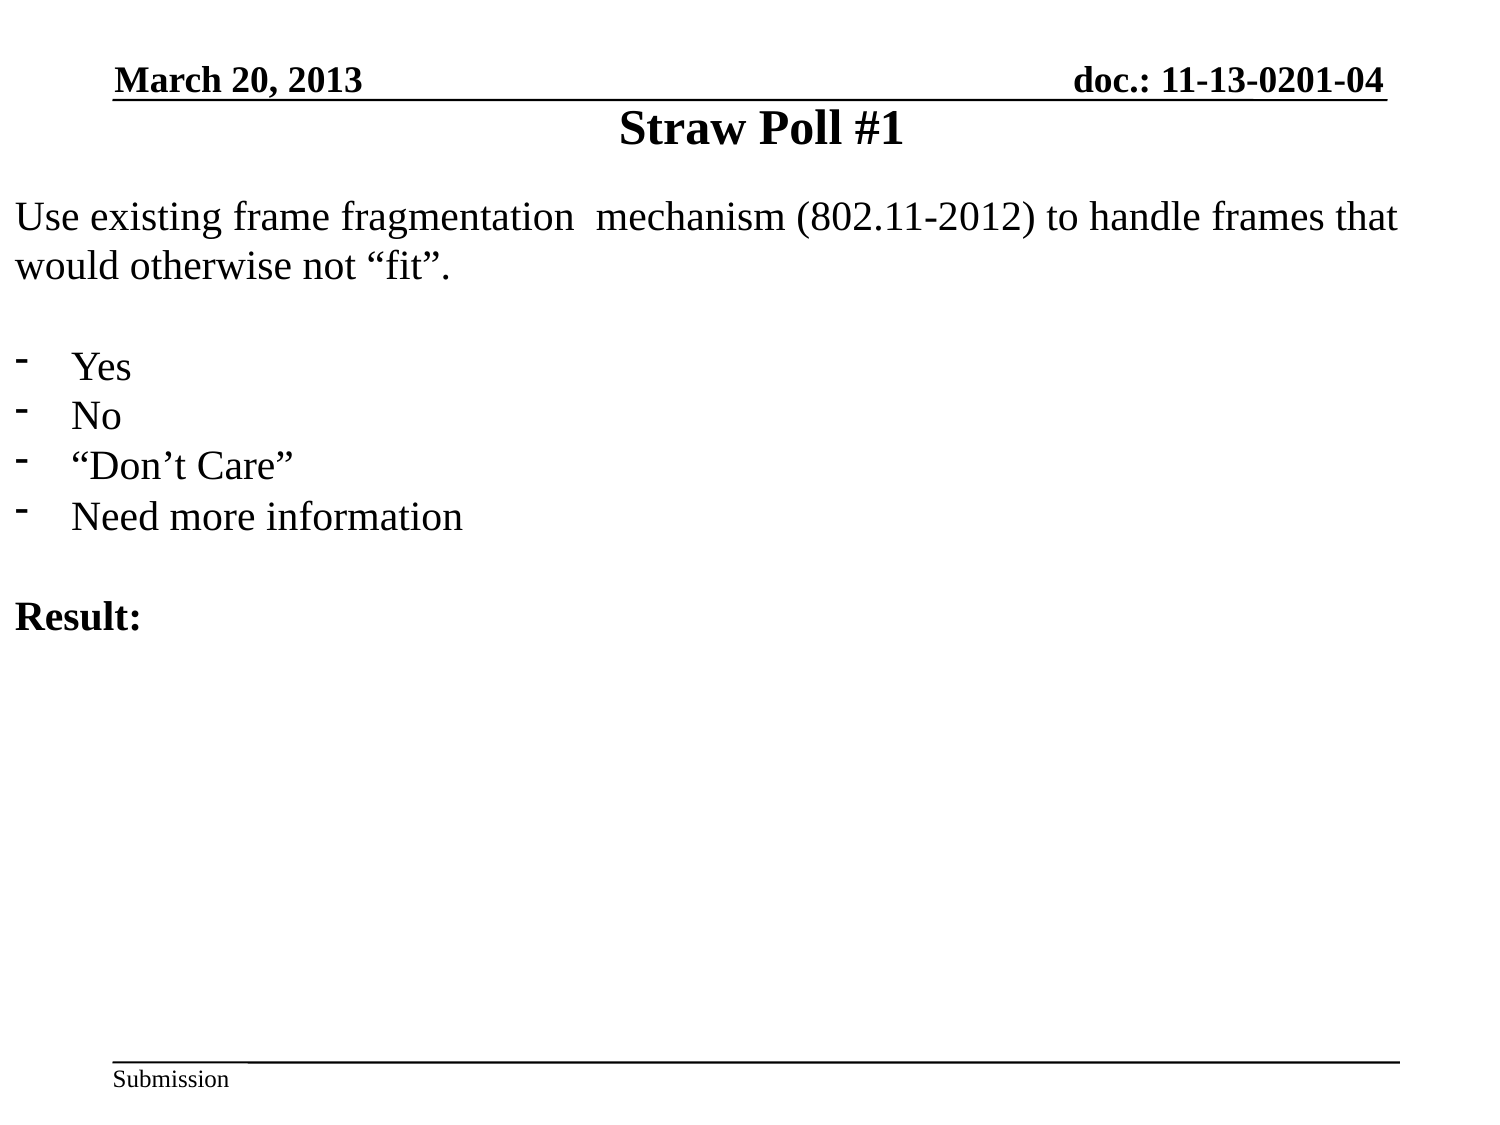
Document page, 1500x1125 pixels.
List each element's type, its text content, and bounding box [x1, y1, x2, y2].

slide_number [114, 54, 366, 101]
text_box Use existing frame fragmentation mechanism (802.11-2012) to handle frames that would otherwise not “fit”. Yes No “Don’t Care” Need more information Result: [0, 180, 1500, 646]
text_box Straw Poll #1 [603, 87, 920, 163]
